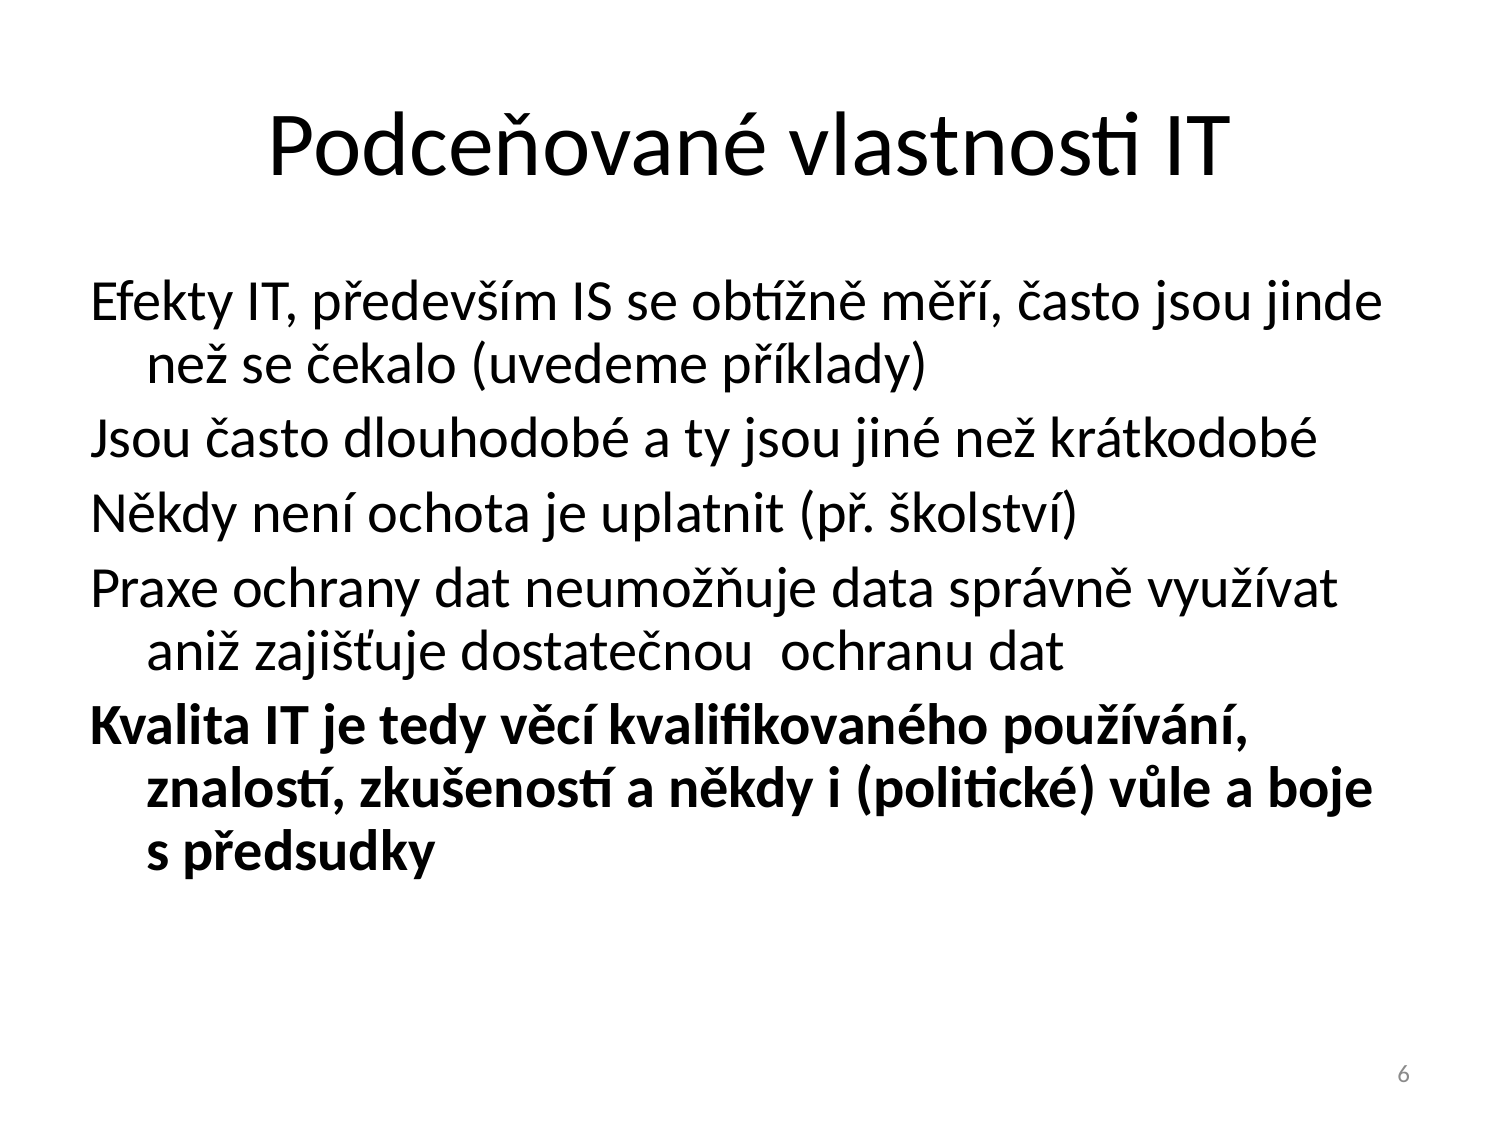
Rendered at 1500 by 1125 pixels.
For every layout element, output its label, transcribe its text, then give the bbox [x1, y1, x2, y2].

list Efekty IT, především IS se obtížně měří, často jsou jinde než se čekalo (uvedeme příklady) Jsou často dlouhodobé a ty jsou jiné než krátkodobé Někdy není ochota je uplatnit (př. školství) Praxe ochrany dat neumožňuje data správně využívat aniž zajišťuje dostatečnou ochranu dat Kvalita IT je tedy věcí kvalifikovaného používání, znalostí, zkušeností a někdy i (politické) vůle a boje s předsudky [75, 262, 1425, 1005]
title Podceňované vlastnosti IT [75, 45, 1425, 233]
slide_number 6 [1074, 1042, 1425, 1103]
